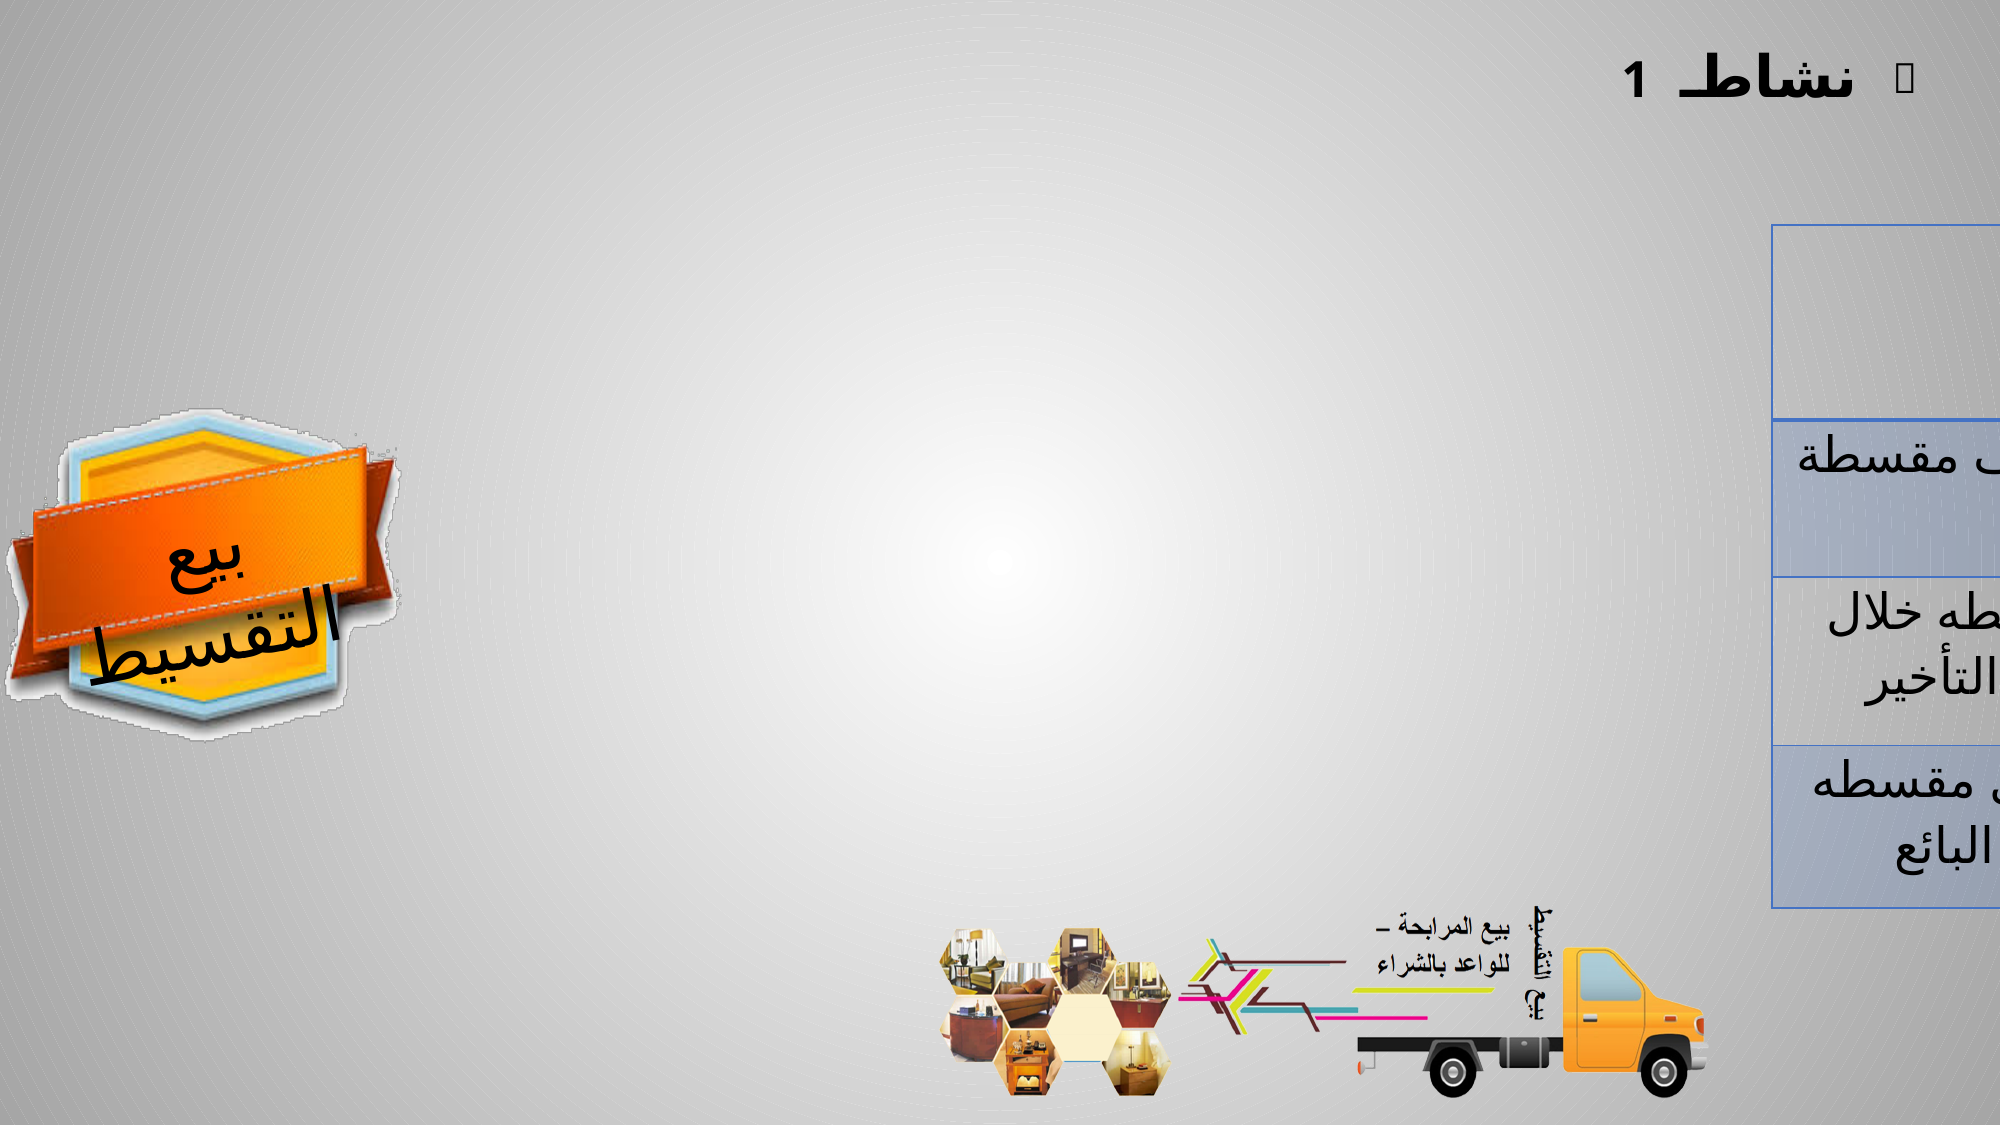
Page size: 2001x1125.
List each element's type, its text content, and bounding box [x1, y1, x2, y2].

text_box  [1781, 44, 1925, 110]
picture [938, 764, 1739, 1115]
text_box نشاطـ 1 [1614, 31, 1866, 117]
table_header المثال [1773, 226, 2000, 418]
table_cell شراء طقم ذهب بخمسة الاف مقسطة على ثلاث اشهر [1773, 422, 2000, 576]
table_cell بيع سيارة بـ 100.000 مقسطه خلال سنه مع زياد 10.000 عند التأخير [1773, 578, 2000, 745]
table_cell بيع حطب بـ 5000 الاف ريال مقسطه على اشهر حسب رغبة البائع [1773, 746, 2000, 907]
picture [0, 399, 407, 764]
